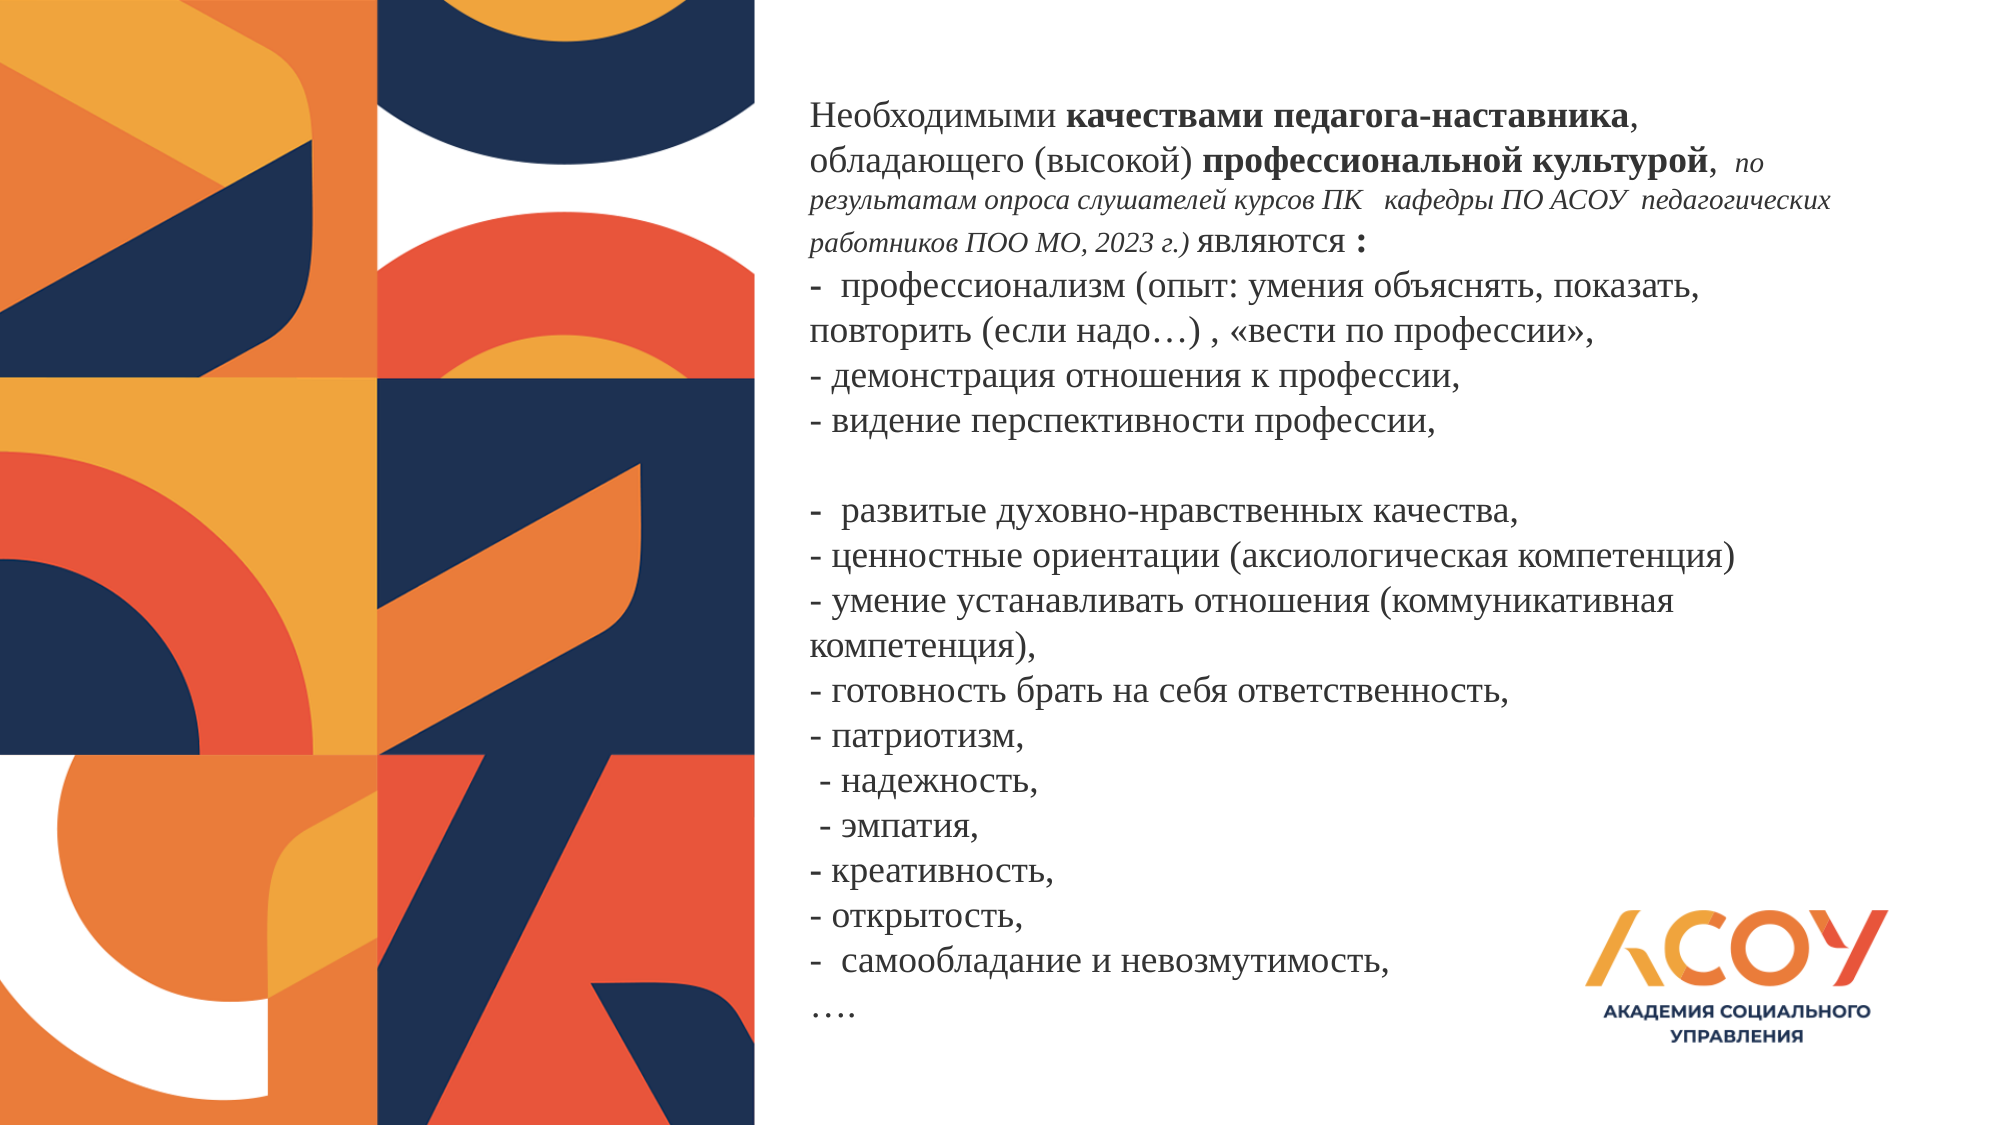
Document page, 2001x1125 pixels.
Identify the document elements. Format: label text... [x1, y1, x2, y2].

title [779, 101, 1941, 1093]
picture [0, 0, 2001, 1125]
text_box Необходимыми качествами педагога-наставника, обладающего (высокой) профессиональной культурой, по результатам опроса слушателей курсов ПК кафедры ПО АСОУ педагогических работников ПОО МО, 2023 г.) являются : - профессионализм (опыт: умения объяснять, показать, повторить (если надо…) , «вести по профессии», - демонстрация отношения к профессии, - видение перспективности профессии, - развитые духовно-нравственных качества, - ценностные ориентации (аксиологическая компетенция) - умение устанавливать отношения (коммуникативная компетенция), - готовность брать на себя ответственность, - патриотизм, - надежность, - эмпатия, - креативность, - открытость, - самообладание и невозмутимость, …. [794, 82, 1861, 1033]
